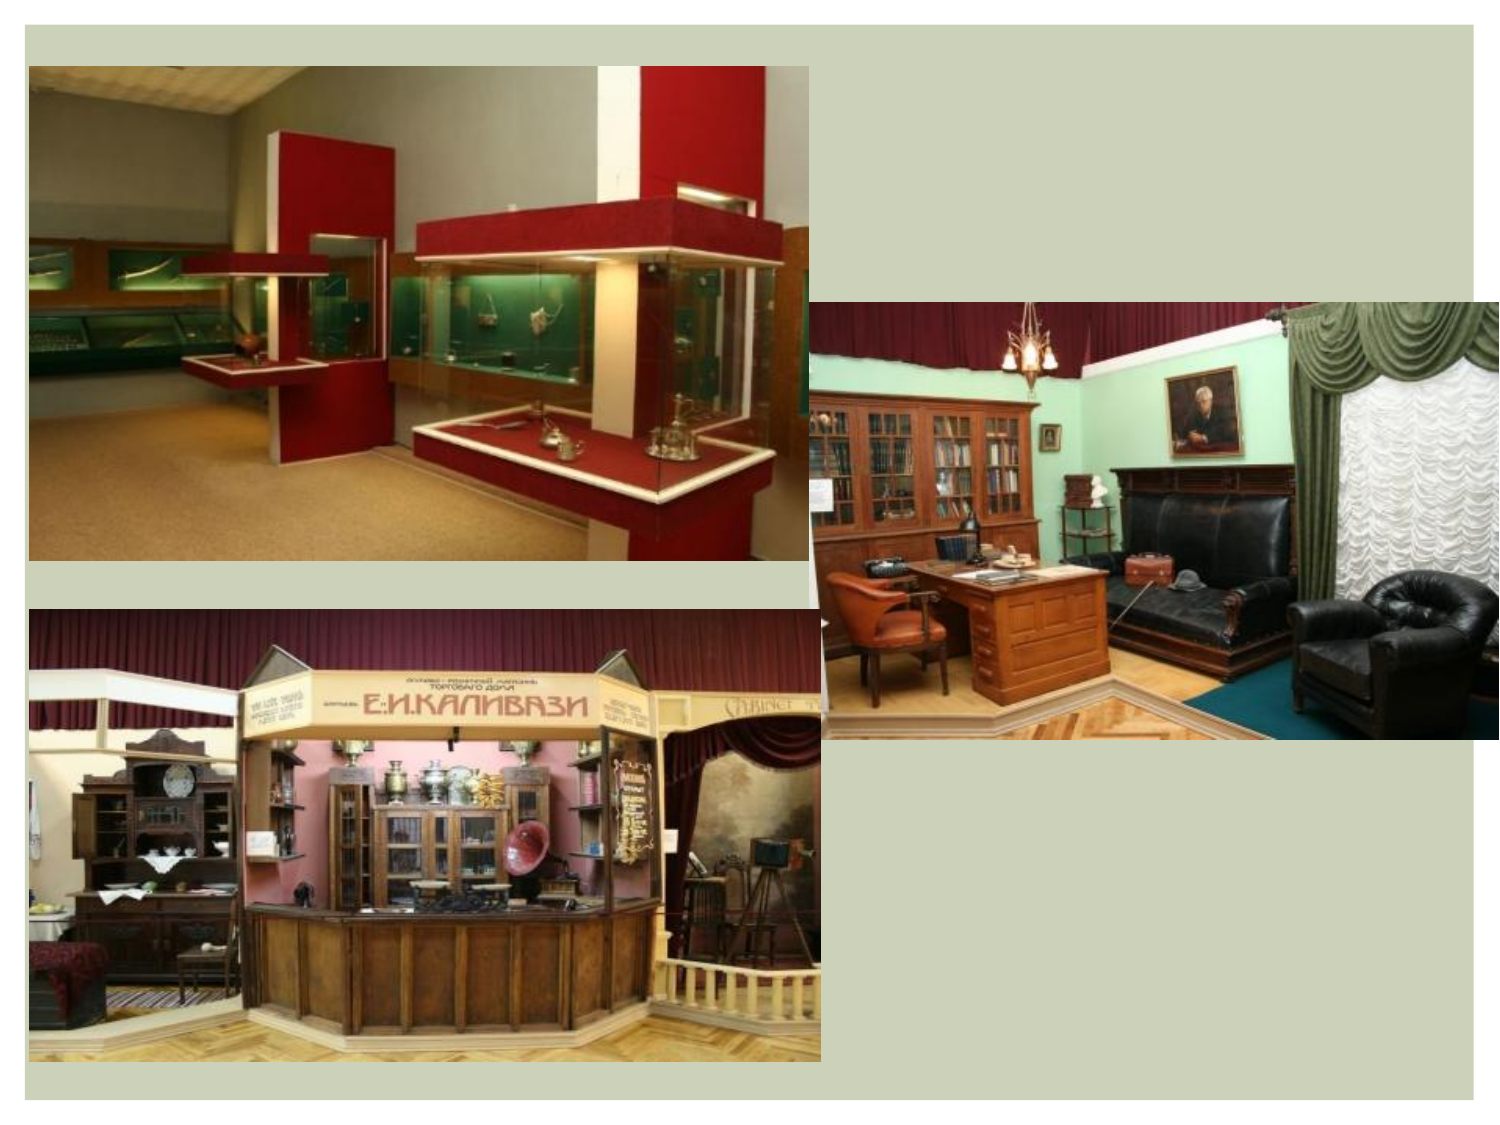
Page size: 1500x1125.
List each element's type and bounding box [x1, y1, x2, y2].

picture [29, 65, 1499, 1062]
